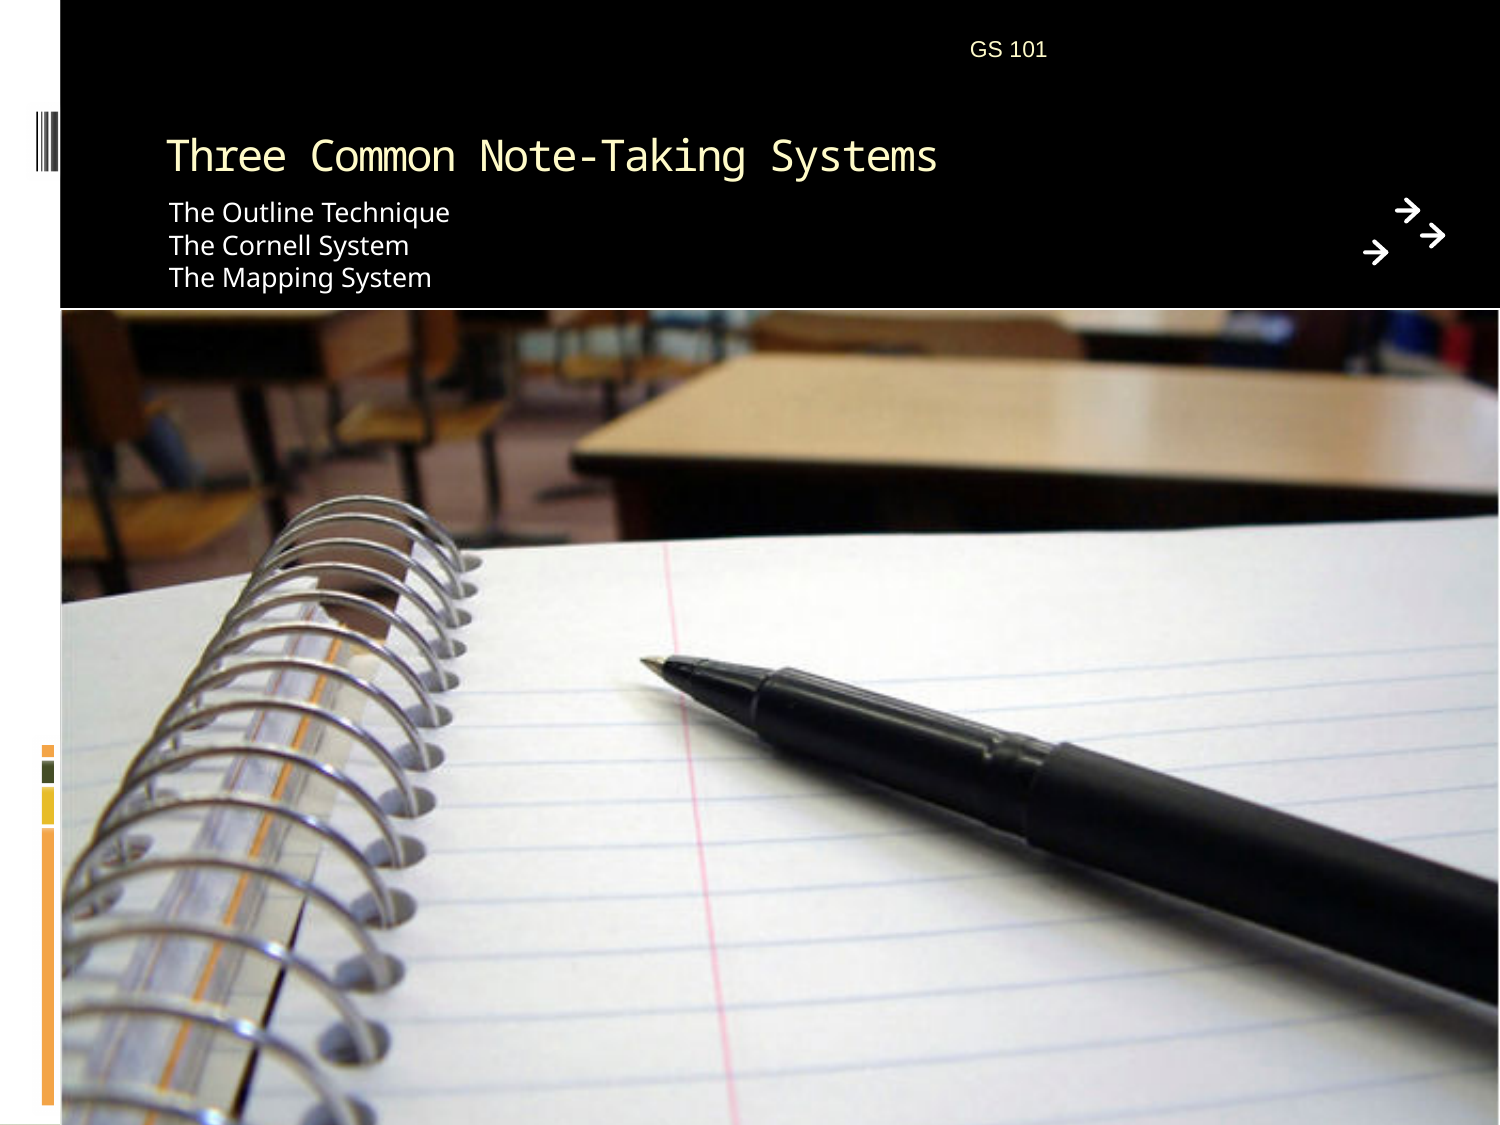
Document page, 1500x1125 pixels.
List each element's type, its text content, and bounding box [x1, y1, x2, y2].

list The Outline Technique The Cornell System The Mapping System [150, 188, 1275, 301]
title Three Common Note-Taking Systems [150, 72, 1275, 188]
picture [59, 310, 1500, 1125]
footer GS 101 [150, 9, 1063, 69]
